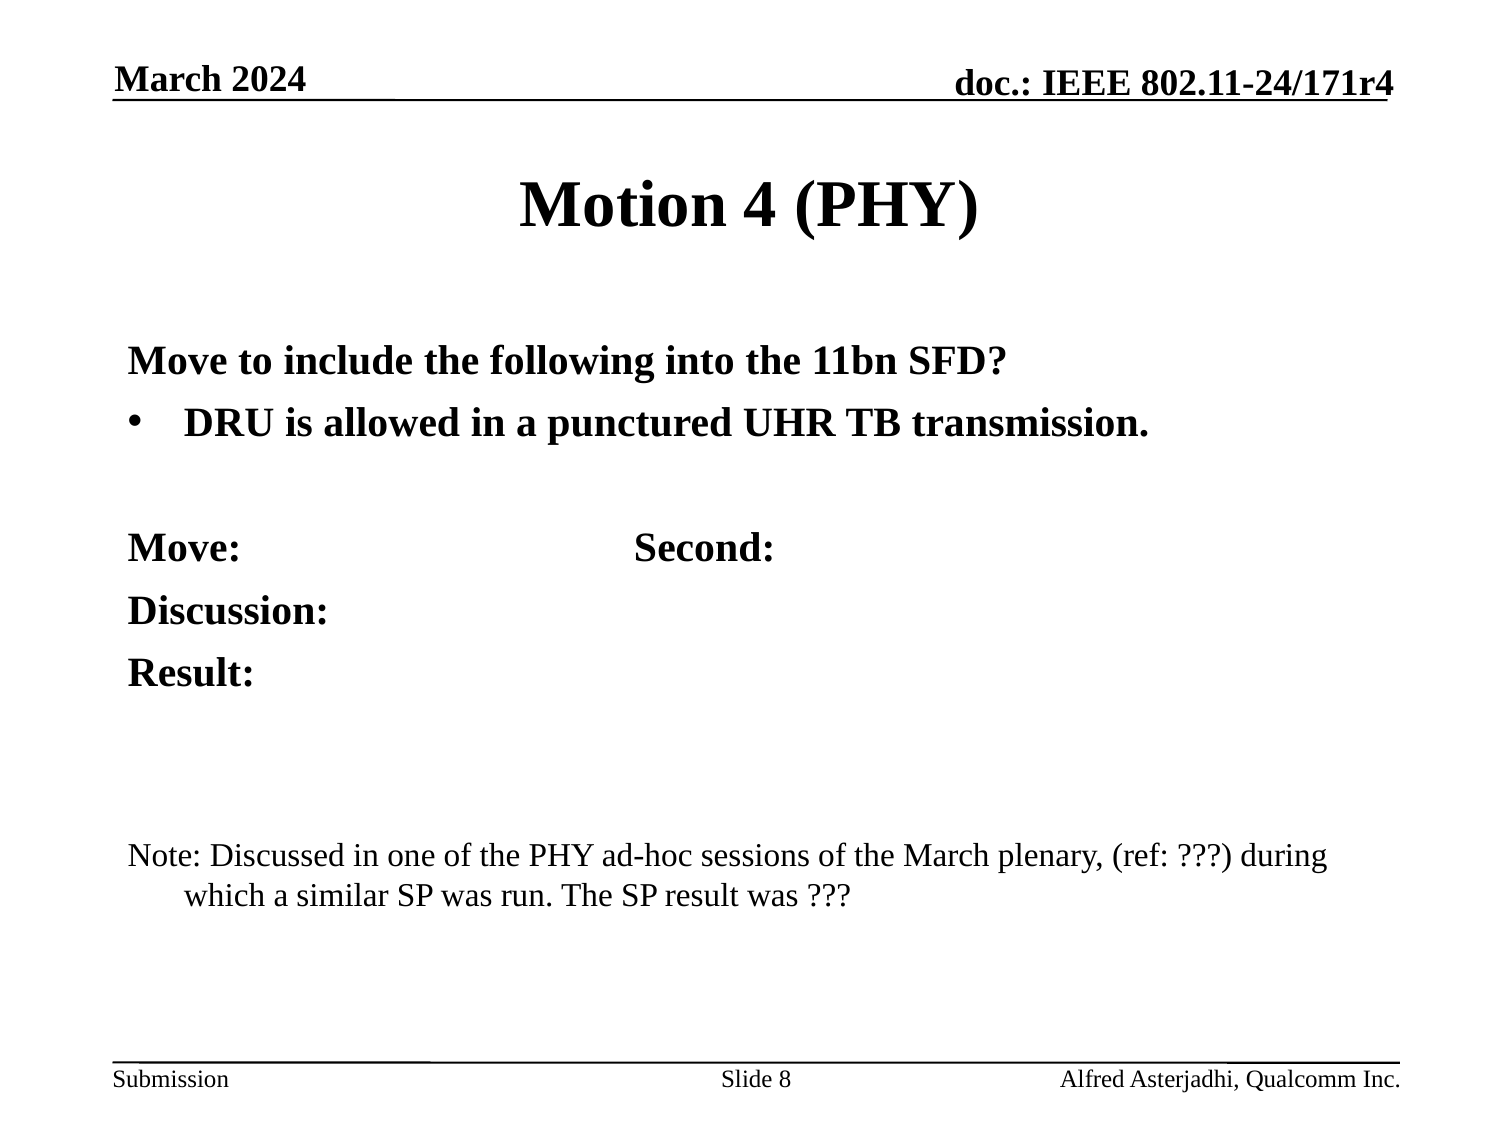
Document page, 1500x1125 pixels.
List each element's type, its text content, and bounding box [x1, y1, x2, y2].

title Motion 4 (PHY) [112, 112, 1388, 288]
footer Alfred Asterjadhi, Qualcomm Inc. [878, 1061, 1402, 1093]
slide_number Slide 8 [712, 1061, 800, 1123]
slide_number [114, 54, 423, 100]
list Move to include the following into the 11bn SFD? DRU is allowed in a punctured UHR TB transmission. Move: Second: Discussion: Result: Note: Discussed in one of the PHY ad-hoc sessions of the March plenary, (ref: ???) during which a similar SP was run. The SP result was ??? [112, 324, 1388, 1000]
